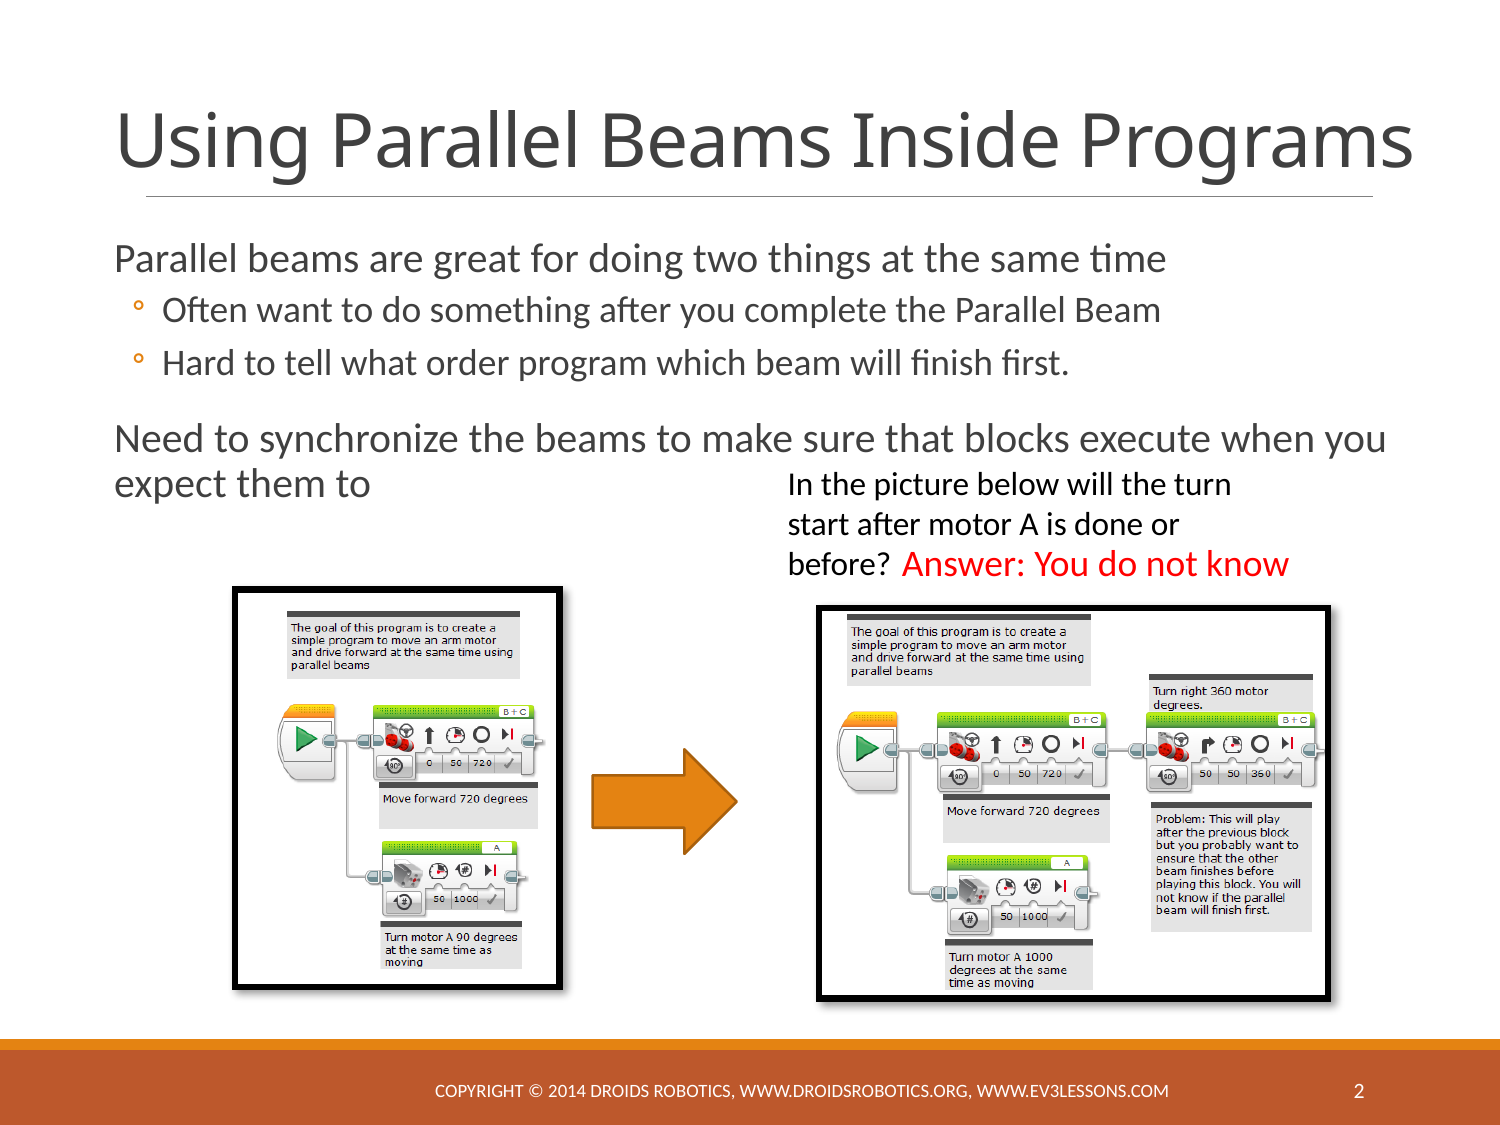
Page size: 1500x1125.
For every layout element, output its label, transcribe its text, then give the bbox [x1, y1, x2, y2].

picture [821, 610, 1326, 996]
slide_number 2 [1218, 1059, 1380, 1120]
text_box In the picture below will the turn start after motor A is done or before? [772, 455, 1277, 630]
list Parallel beams are great for doing two things at the same time Often want to do something after you complete the Parallel Beam Hard to tell what order program which beam will finish first. Need to synchronize the beams to make sure that blocks execute when you expect them to [99, 229, 1454, 866]
footer Copyright © 2014 Droids Robotics, www.droidsrobotics.org, www.ev3lessons.com [345, 1059, 1218, 1120]
title Using Parallel Beams Inside Programs [99, 60, 1443, 191]
text_box Answer: You do not know [887, 531, 1313, 592]
picture [237, 592, 557, 985]
text_box [591, 748, 738, 856]
